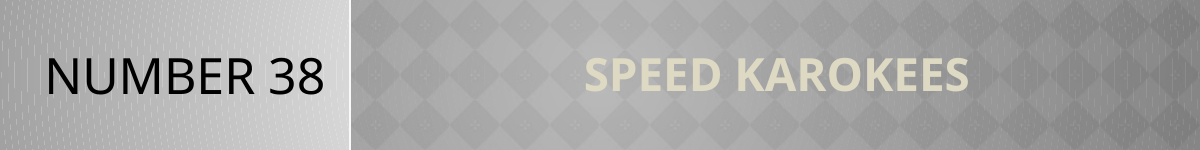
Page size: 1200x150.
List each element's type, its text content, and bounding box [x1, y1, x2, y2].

text_box NUMBER 38 [29, 37, 341, 113]
title Speed karokees [441, 37, 1112, 101]
